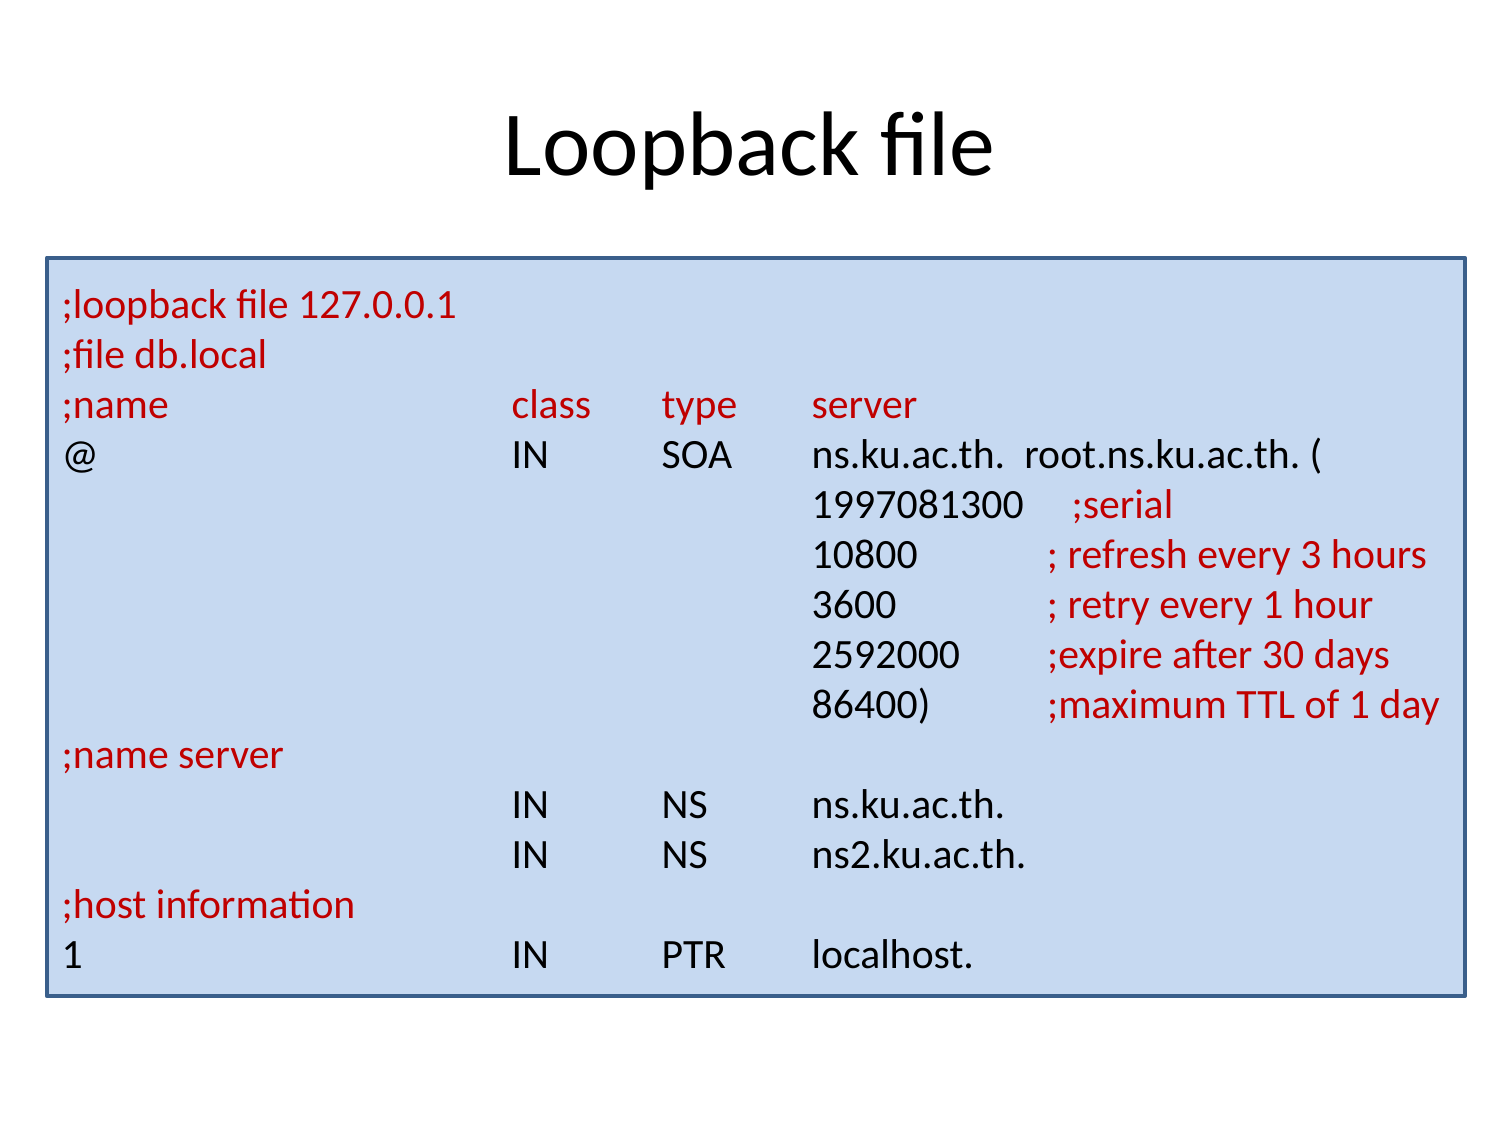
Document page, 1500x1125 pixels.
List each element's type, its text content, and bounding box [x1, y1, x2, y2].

text_box ;loopback file 127.0.0.1 ;file db.local ;name class type server @ IN SOA ns.ku.ac.th. root.ns.ku.ac.th. ( 1997081300 ;serial 10800 ; refresh every 3 hours 3600 ; retry every 1 hour 2592000 ;expire after 30 days 86400) ;maximum TTL of 1 day ;name server IN NS ns.ku.ac.th. IN NS ns2.ku.ac.th. ;host information 1 IN PTR localhost. [45, 256, 1467, 998]
title Loopback file [75, 45, 1425, 233]
